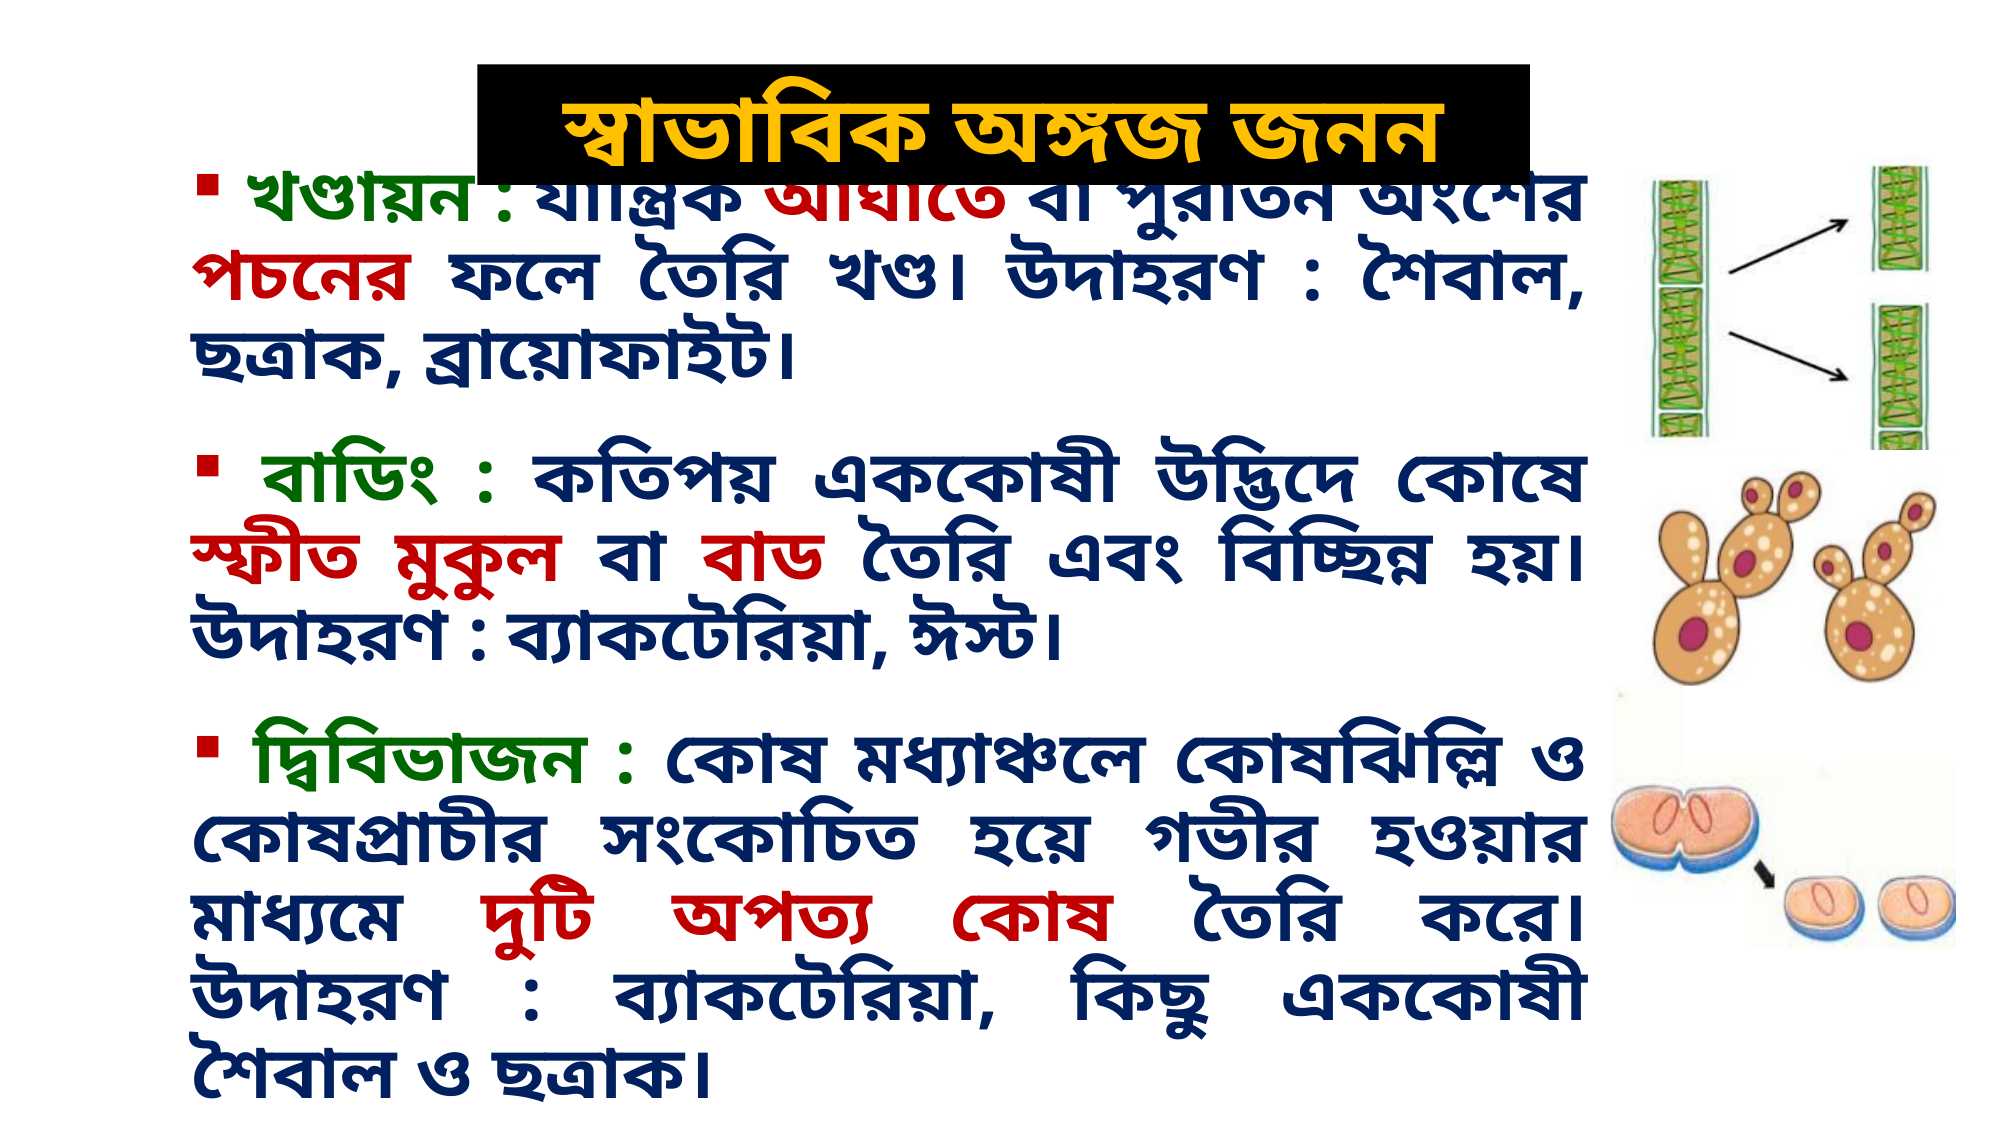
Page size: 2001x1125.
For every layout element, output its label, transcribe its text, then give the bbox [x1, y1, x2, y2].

list খণ্ডায়ন : যান্ত্রিক আঘাতে বা পুরাতন অংশের পচনের ফলে তৈরি খণ্ড। উদাহরণ : শৈবাল, ছত্রাক, ব্রায়োফাইট। বাডিং : কতিপয় এককোষী উদ্ভিদে কোষে স্ফীত মুকুল বা বাড তৈরি এবং বিচ্ছিন্ন হয়। উদাহরণ : ব্যাকটেরিয়া, ঈস্ট। দ্বিবিভাজন : কোষ মধ্যাঞ্চলে কোষঝিল্লি ও কোষপ্রাচীর সংকোচিত হয়ে গভীর হওয়ার মাধ্যমে দুটি অপত্য কোষ তৈরি করে। উদাহরণ : ব্যাকটেরিয়া, কিছু এককোষী শৈবাল ও ছত্রাক। [176, 207, 1603, 1066]
picture [1610, 154, 1981, 949]
text_box স্বাভাবিক অঙ্গজ জনন [477, 64, 1530, 185]
